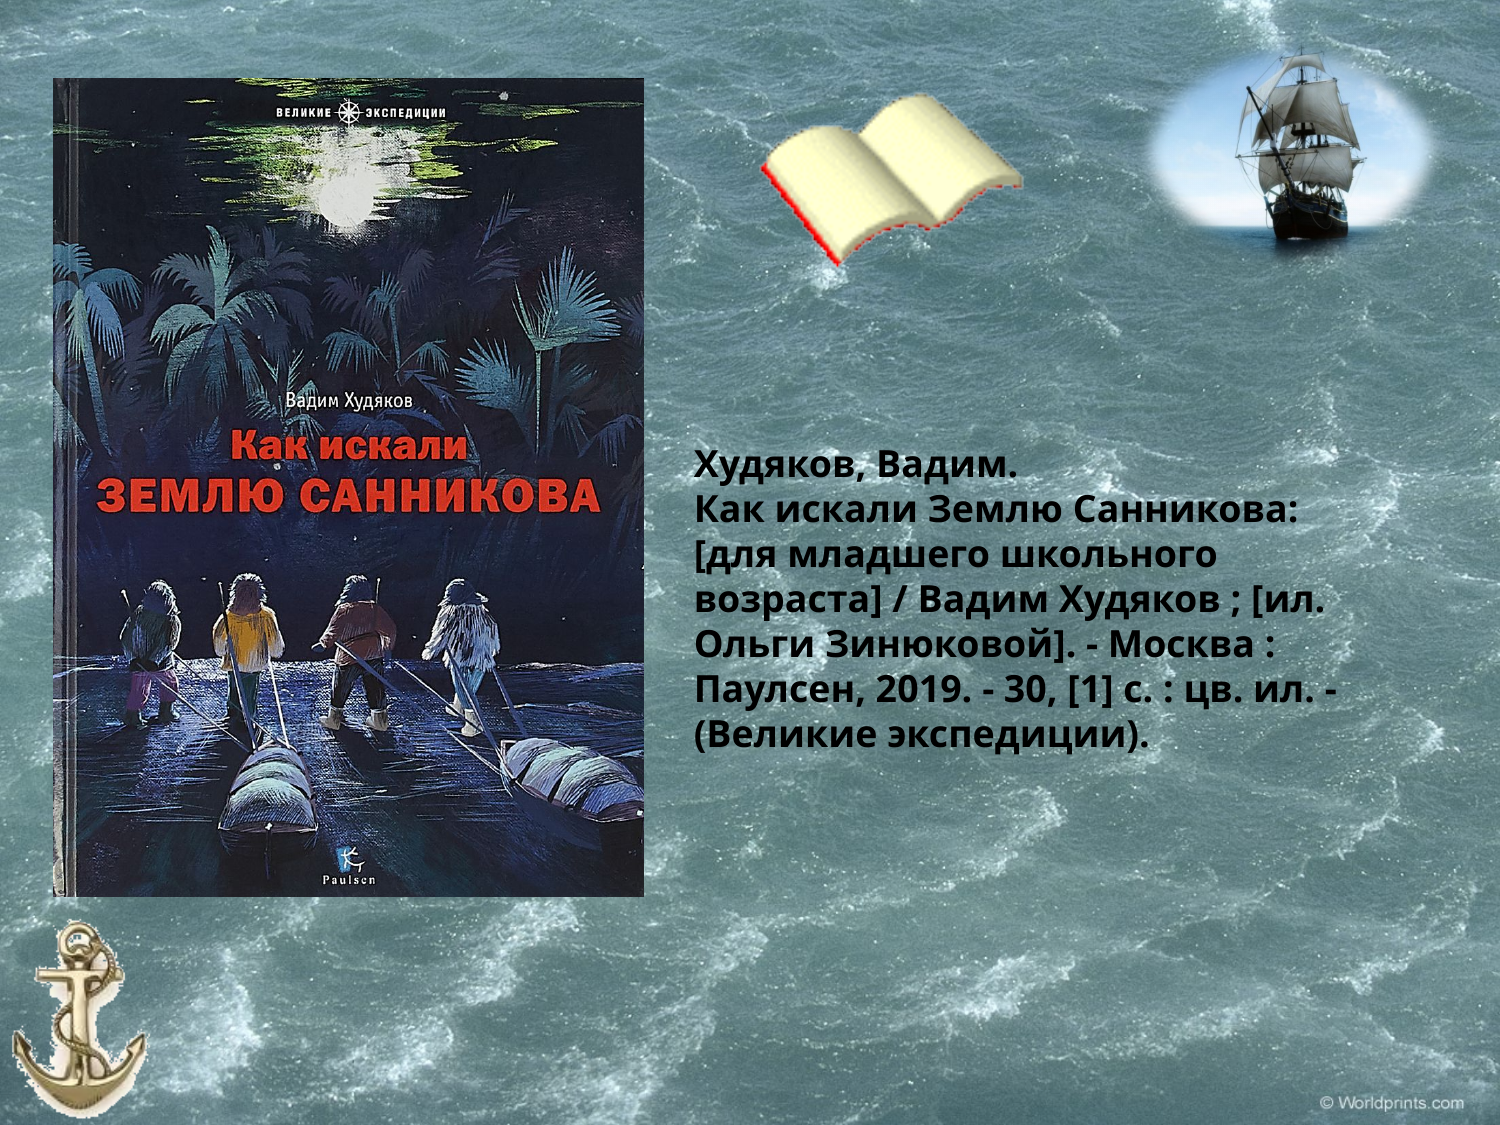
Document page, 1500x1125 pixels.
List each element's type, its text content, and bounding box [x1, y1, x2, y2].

text_box [1143, 44, 1438, 262]
text_box Худяков, Вадим. Как искали Землю Санникова: [для младшего школьного возраста] / Вадим Худяков ; [ил. Ольги Зинюковой]. - Москва : Паулсен, 2019. - 30, [1] с. : цв. ил. - (Великие экспедиции). [679, 432, 1430, 763]
picture [1153, 54, 1428, 252]
picture [755, 42, 1028, 276]
picture [52, 77, 644, 897]
picture [0, 913, 158, 1125]
